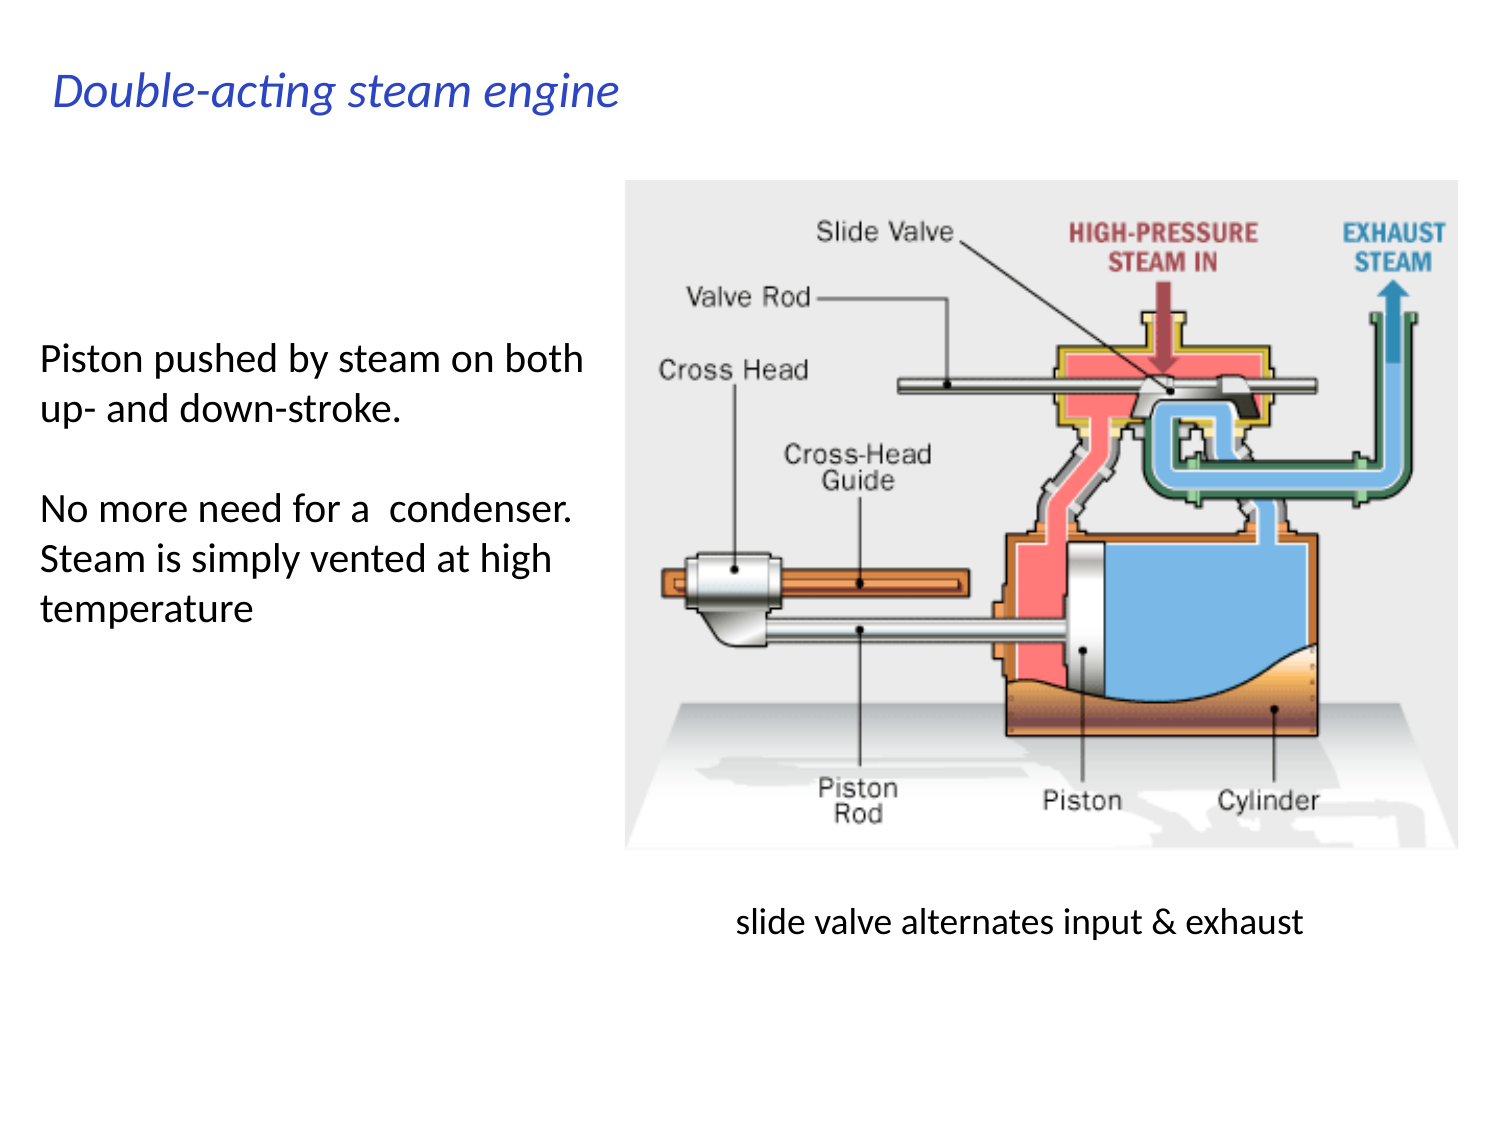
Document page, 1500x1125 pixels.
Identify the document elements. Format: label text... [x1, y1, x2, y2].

text_box slide valve alternates input & exhaust [712, 889, 1400, 949]
text_box Piston pushed by steam on both up- and down-stroke. No more need for a condenser. Steam is simply vented at high temperature [24, 278, 600, 684]
text_box Double-acting steam engine [37, 49, 813, 125]
picture [624, 180, 1459, 851]
